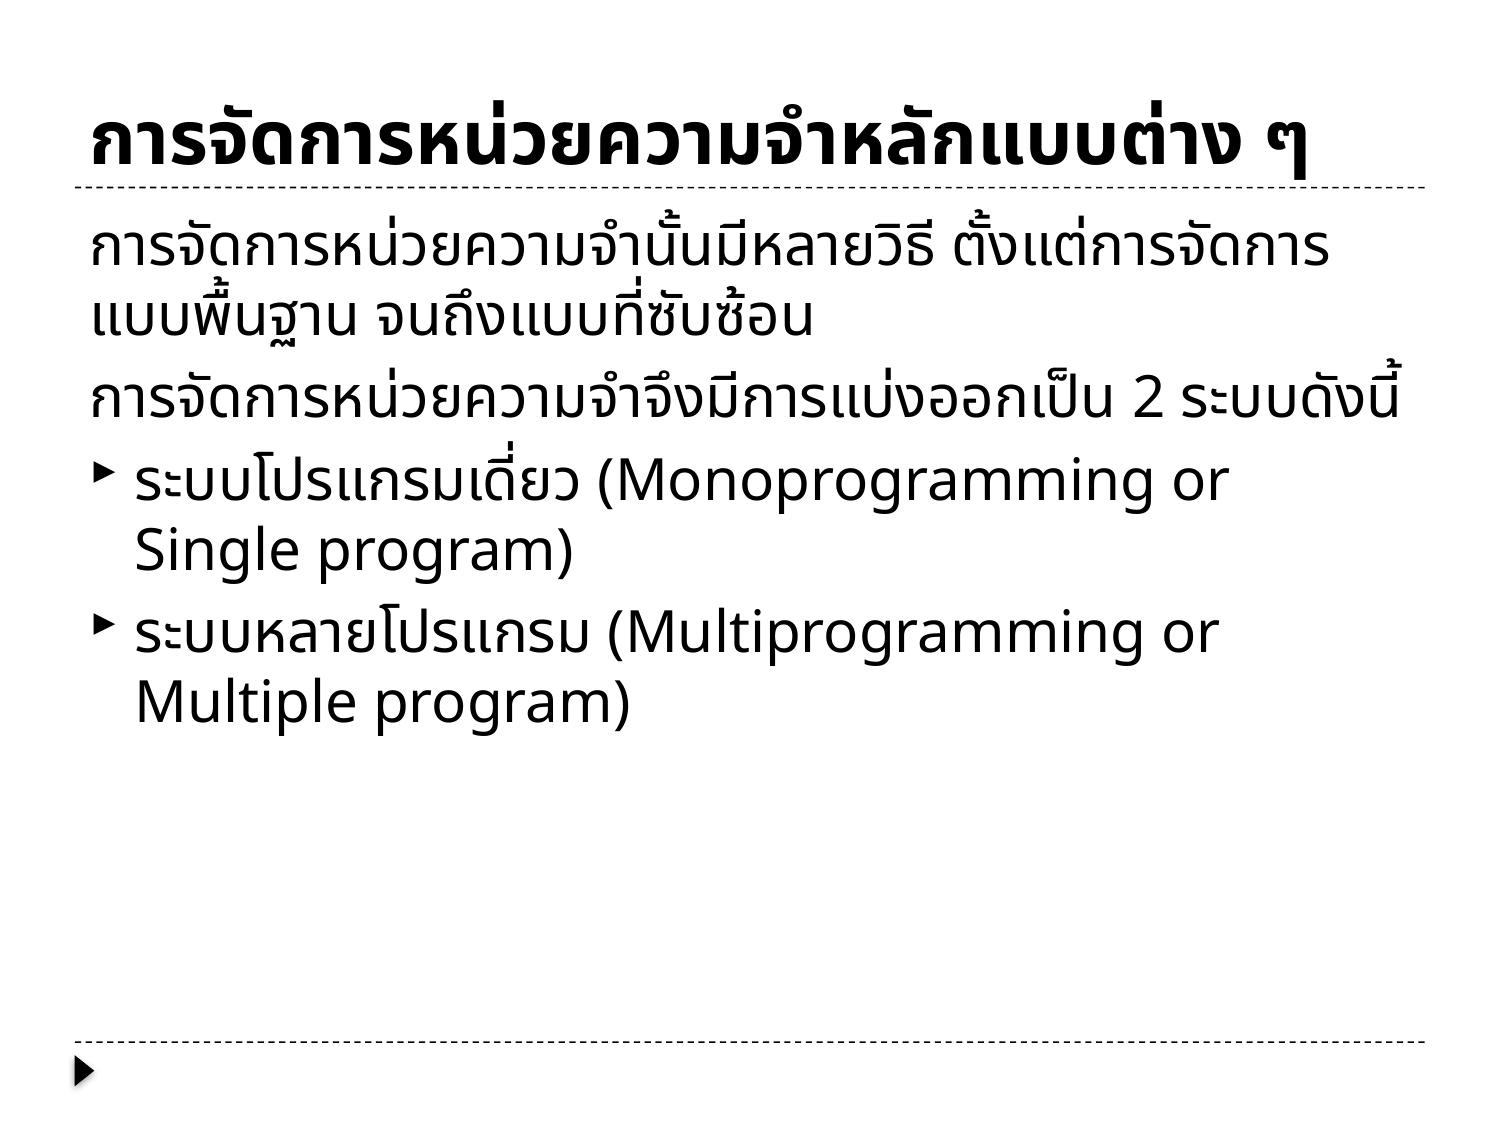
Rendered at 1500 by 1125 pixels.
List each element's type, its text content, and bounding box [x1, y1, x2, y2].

list การจัดการหน่วยความจำนั้นมีหลายวิธี ตั้งแต่การจัดการแบบพื้นฐาน จนถึงแบบที่ซับซ้อน การจัดการหน่วยความจำจึงมีการแบ่งออกเป็น 2 ระบบดังนี้ ระบบโปรแกรมเดี่ยว (Monoprogramming or Single program) ระบบหลายโปรแกรม (Multiprogramming or Multiple program) [75, 200, 1425, 1010]
title การจัดการหน่วยความจำหลักแบบต่าง ๆ [75, 24, 1425, 188]
